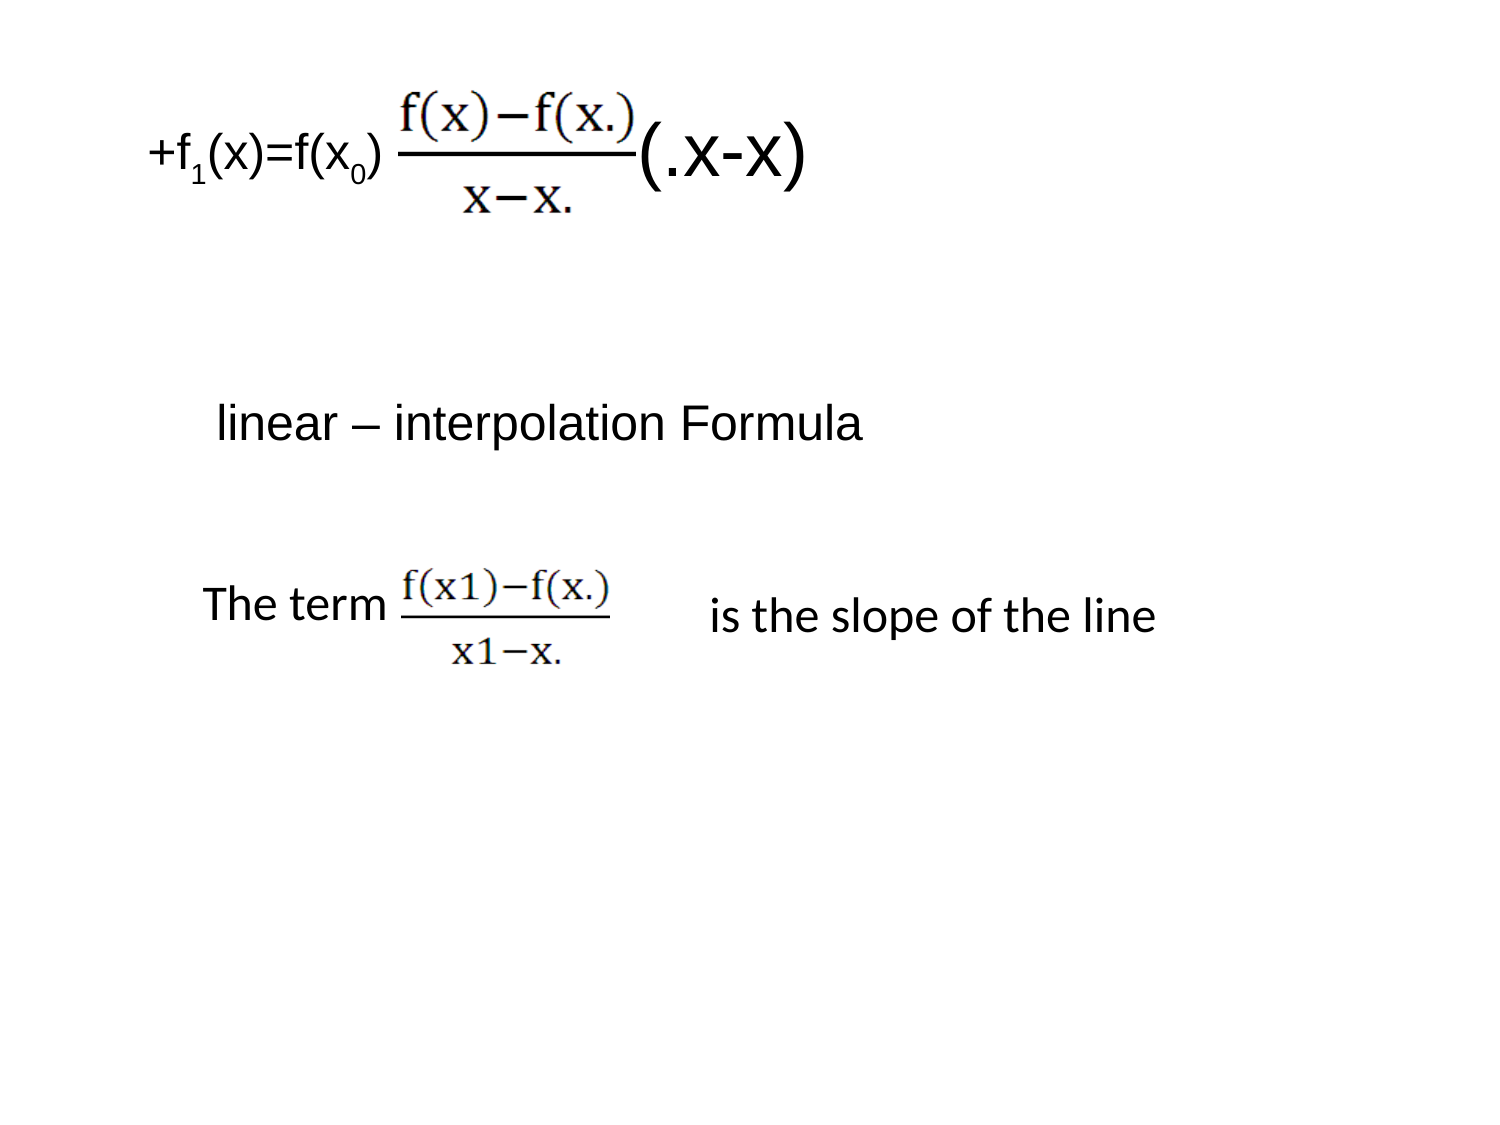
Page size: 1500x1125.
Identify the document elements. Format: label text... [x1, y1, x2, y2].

text_box (x-x.) [640, 93, 844, 199]
text_box f1(x)=f(x0)+ [23, 111, 393, 198]
text_box linear – interpolation Formula The term [187, 383, 1090, 639]
picture [398, 81, 637, 230]
picture [401, 562, 610, 677]
text_box is the slope of the line [613, 574, 1172, 650]
